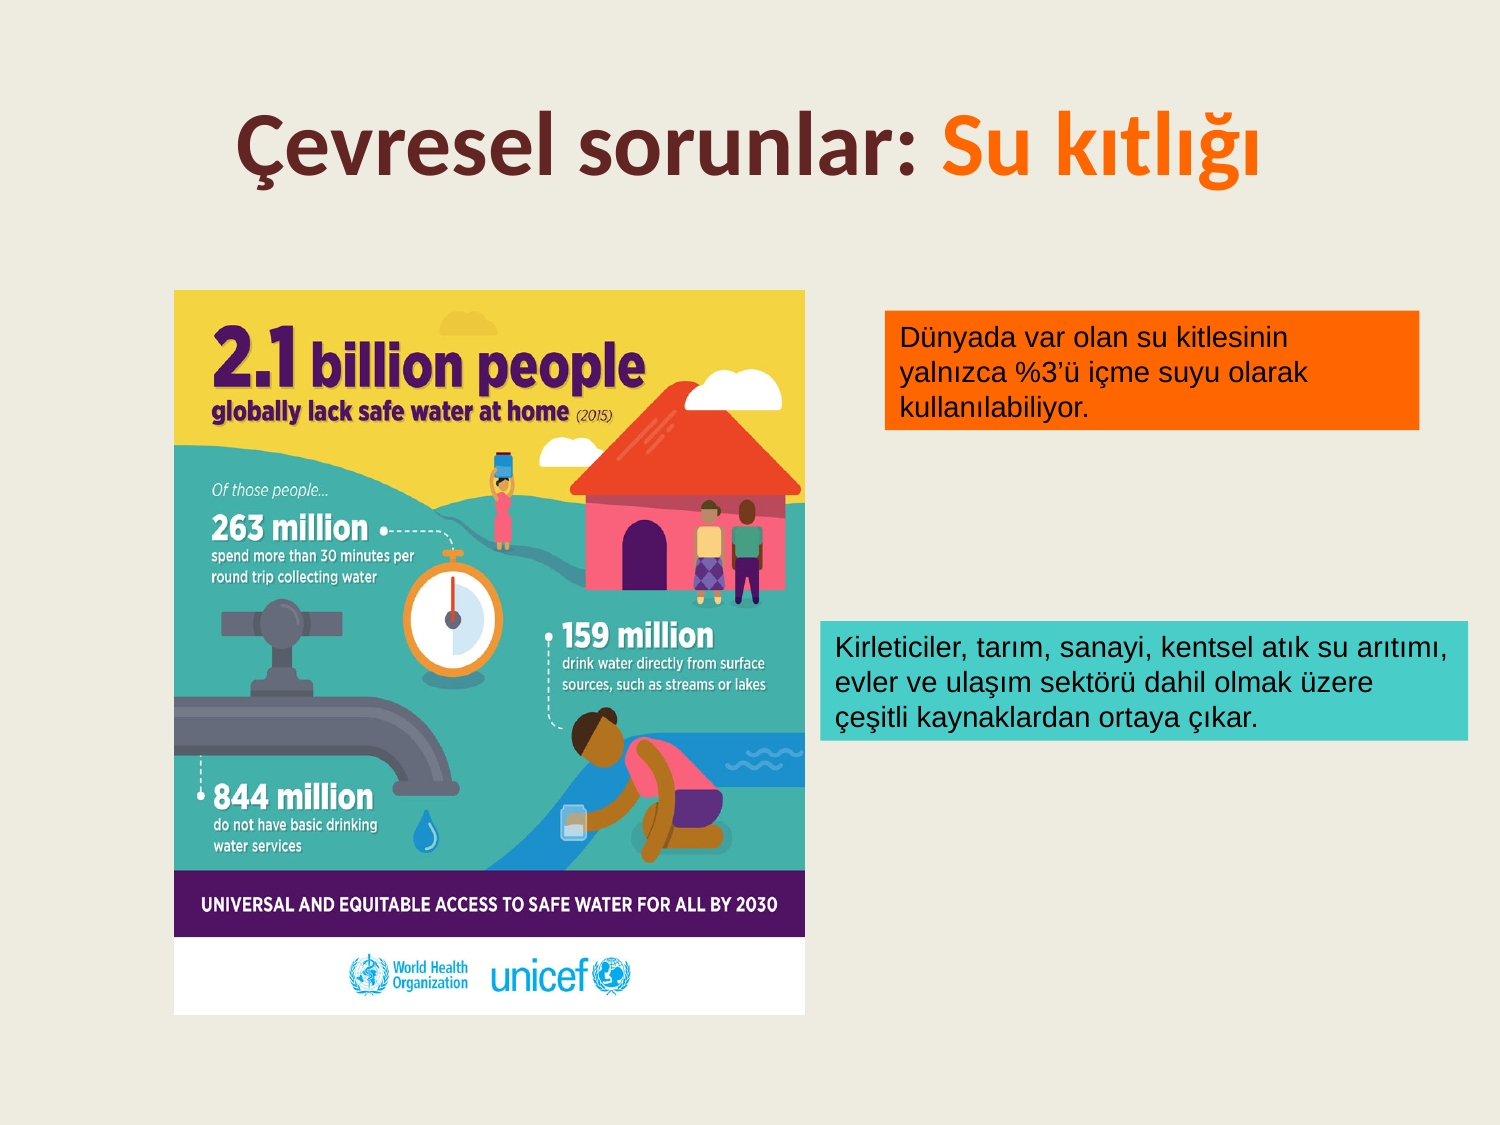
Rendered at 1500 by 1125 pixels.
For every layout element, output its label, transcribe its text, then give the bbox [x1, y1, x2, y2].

text_box Dünyada var olan su kitlesinin yalnızca %3’ü içme suyu olarak kullanılabiliyor. [884, 310, 1420, 431]
picture [174, 290, 805, 1015]
text_box Kirleticiler, tarım, sanayi, kentsel atık su arıtımı, evler ve ulaşım sektörü dahil olmak üzere çeşitli kaynaklardan ortaya çıkar. [820, 621, 1469, 741]
title Çevresel sorunlar: Su kıtlığı [75, 45, 1425, 233]
